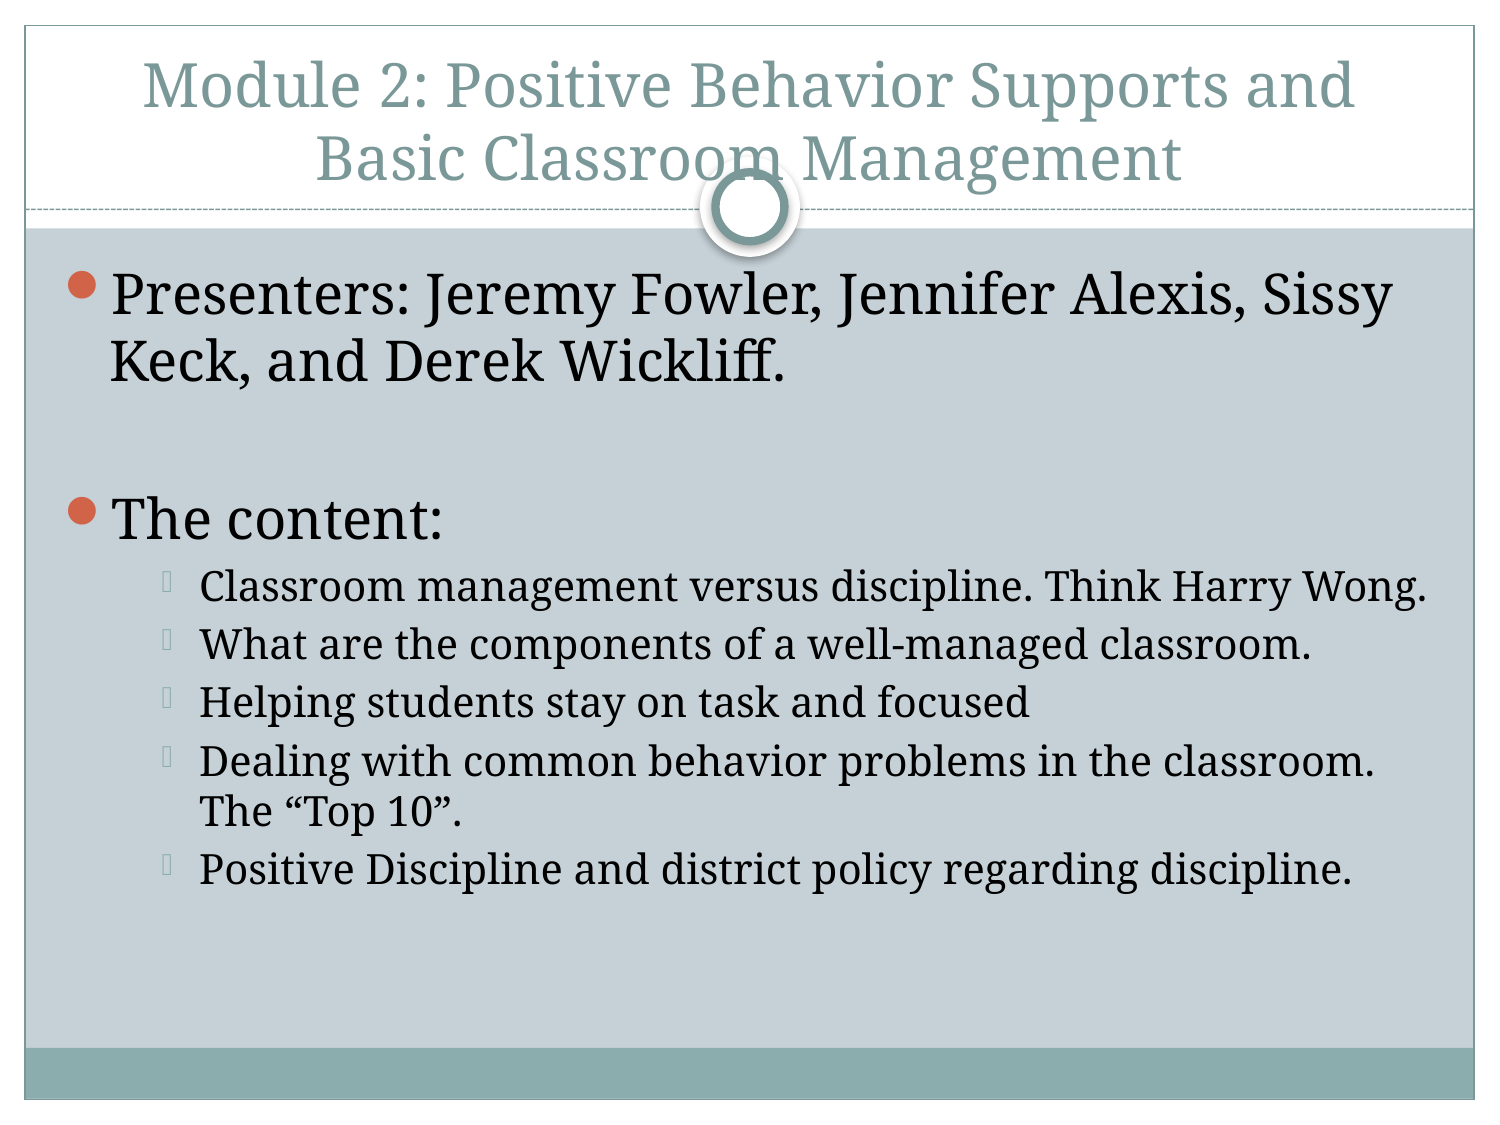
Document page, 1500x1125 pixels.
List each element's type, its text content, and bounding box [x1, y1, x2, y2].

title Module 2: Positive Behavior Supports and Basic Classroom Management [49, 37, 1450, 200]
list Presenters: Jeremy Fowler, Jennifer Alexis, Sissy Keck, and Derek Wickliff. The content: Classroom management versus discipline. Think Harry Wong. What are the components of a well-managed classroom. Helping students stay on task and focused Dealing with common behavior problems in the classroom. The “Top 10”. Positive Discipline and district policy regarding discipline. [49, 250, 1445, 1001]
